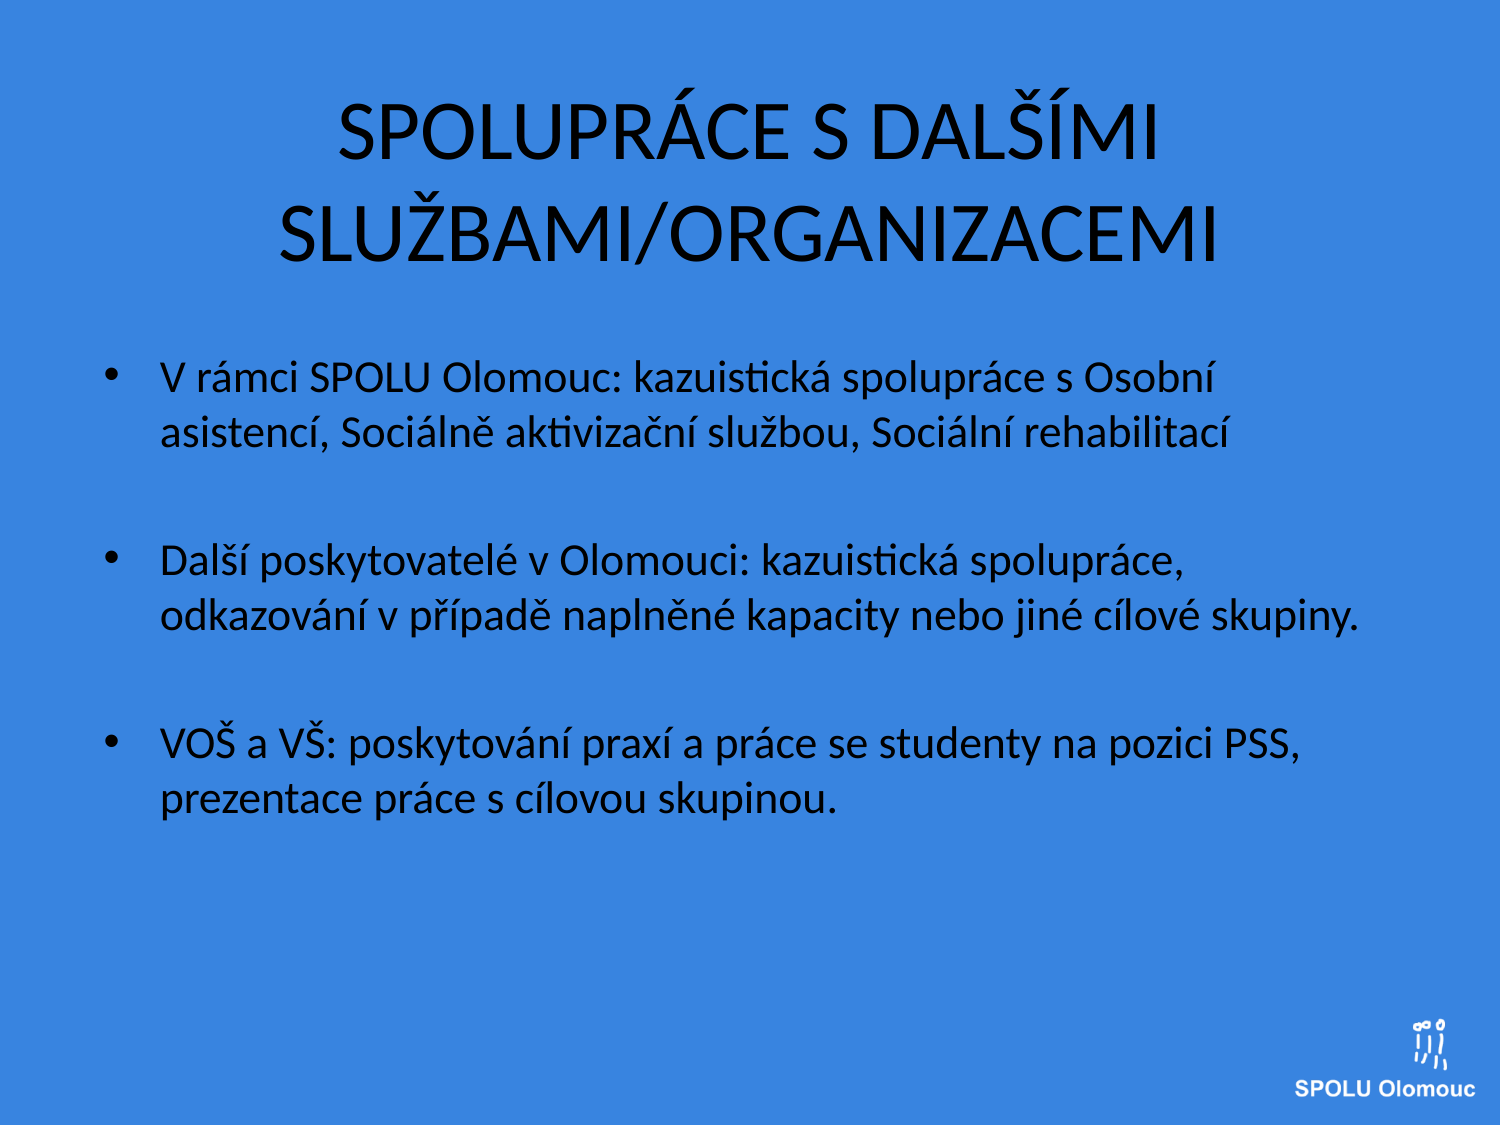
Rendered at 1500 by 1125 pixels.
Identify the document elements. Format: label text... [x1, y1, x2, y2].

list SPOLUPRÁCE S DALŠÍMI SLUŽBAMI/ORGANIZACEMI V rámci SPOLU Olomouc: kazuistická spolupráce s Osobní asistencí, Sociálně aktivizační službou, Sociální rehabilitací Další poskytovatelé v Olomouci: kazuistická spolupráce, odkazování v případě naplněné kapacity nebo jiné cílové skupiny. VOŠ a VŠ: poskytování praxí a práce se studenty na pozici PSS, prezentace práce s cílovou skupinou. [88, 66, 1412, 1071]
picture [1267, 987, 1500, 1125]
